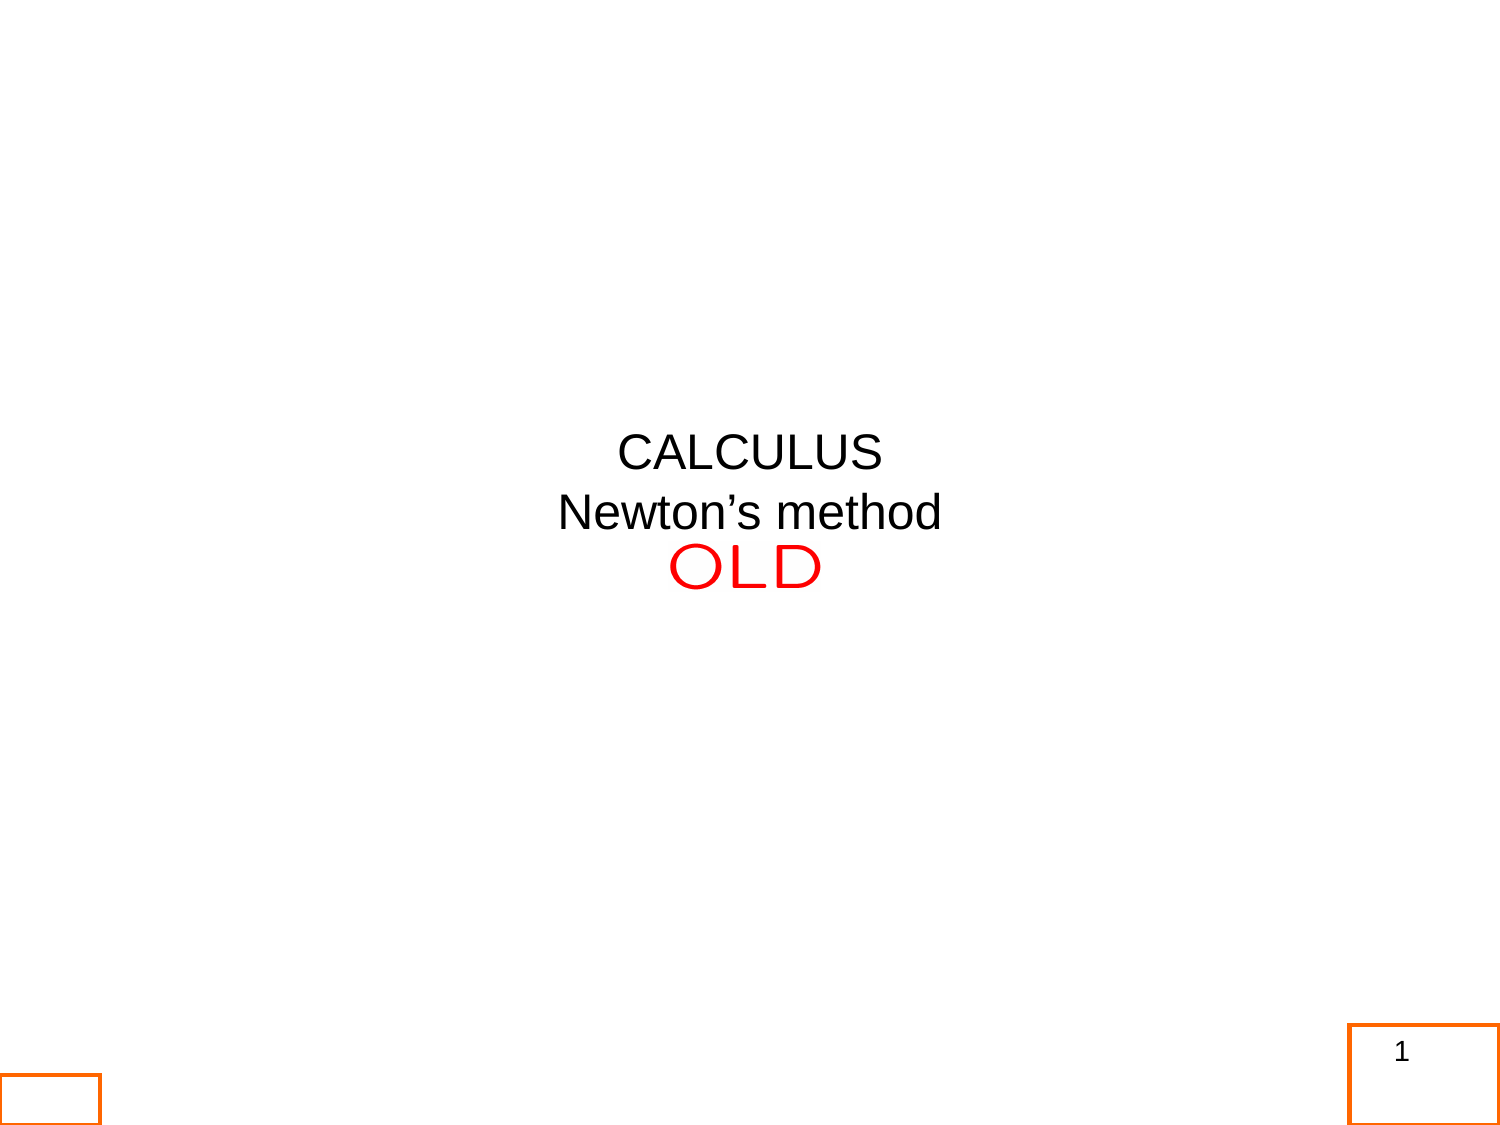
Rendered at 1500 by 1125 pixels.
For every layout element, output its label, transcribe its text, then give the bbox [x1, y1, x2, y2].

slide_number 1 [1074, 1024, 1425, 1103]
text_box CALCULUS Newton’s method [174, 412, 1325, 548]
picture [668, 541, 821, 592]
text_box [1349, 1025, 1500, 1125]
text_box [0, 1074, 100, 1125]
